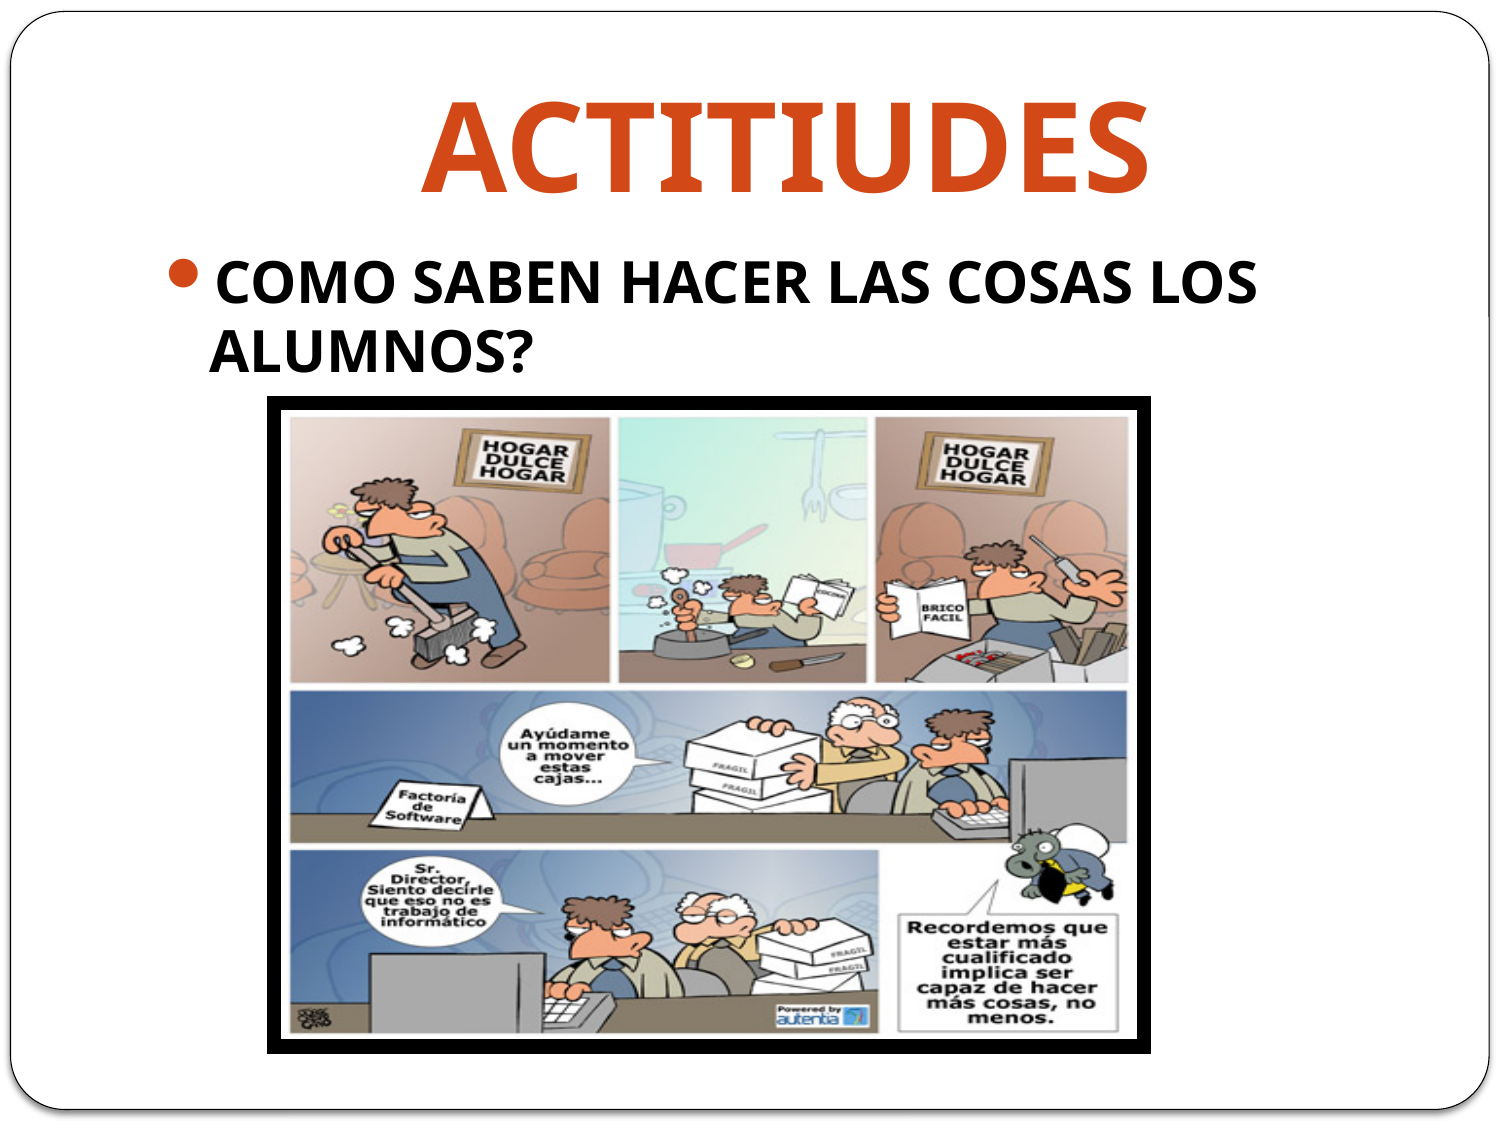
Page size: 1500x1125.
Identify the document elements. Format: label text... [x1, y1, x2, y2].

title ACTITIUDES [150, 45, 1425, 233]
list COMO SABEN HACER LAS COSAS LOS ALUMNOS? [150, 237, 1425, 988]
picture [280, 409, 1137, 1040]
